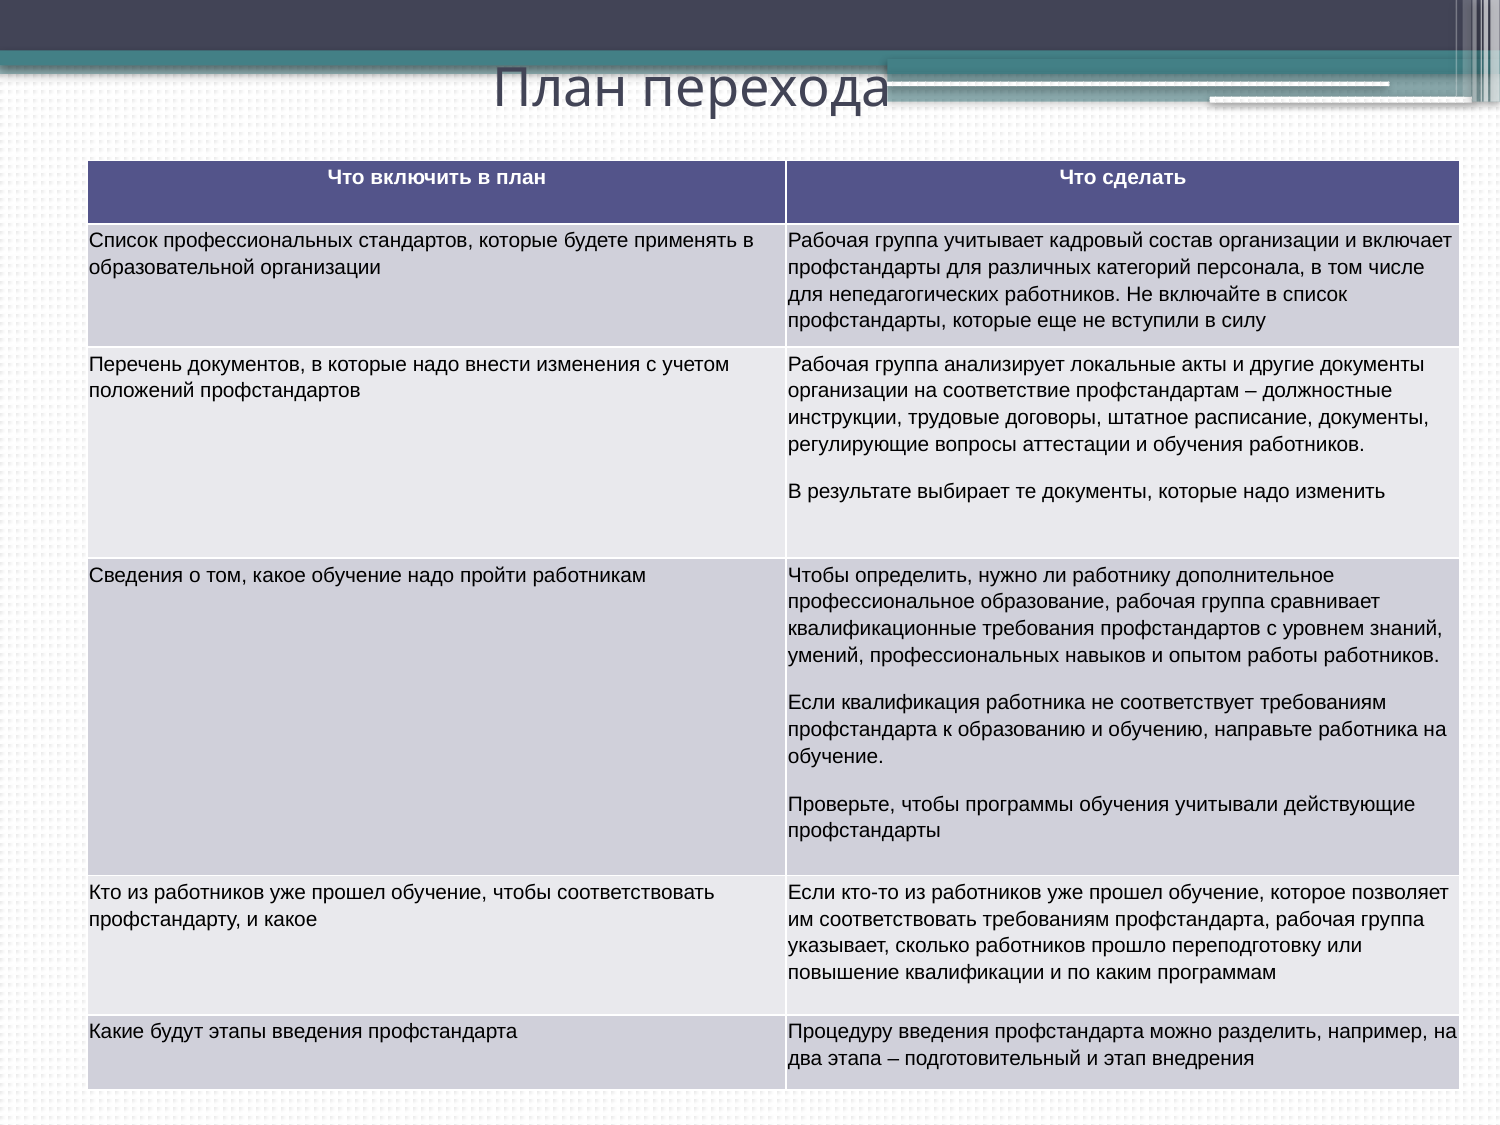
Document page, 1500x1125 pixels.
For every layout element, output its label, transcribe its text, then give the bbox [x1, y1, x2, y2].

table_cell Какие будут этапы введения профстандарта [88, 1016, 785, 1089]
table_cell Рабочая группа анализирует локальные акты и другие документы организации на соответствие профстандартам – должностные инструкции, трудовые договоры, штатное расписание, документы, регулирующие вопросы аттестации и обучения работников. В результате выбирает те документы, которые надо изменить [787, 348, 1459, 557]
table_cell Список профессиональных стандартов, которые будете применять в образовательной организации [88, 225, 785, 346]
title План перехода [477, 45, 1125, 126]
table_cell Чтобы определить, нужно ли работнику дополнительное профессиональное образование, рабочая группа сравнивает квалификационные требования профстандартов с уровнем знаний, умений, профессиональных навыков и опытом работы работников. Если квалификация работника не соответствует требованиям профстандарта к образованию и обучению, направьте работника на обучение. Проверьте, чтобы программы обучения учитывали действующие профстандарты [787, 559, 1459, 875]
table_cell Если кто-то из работников уже прошел обучение, которое позволяет им соответствовать требованиям профстандарта, рабочая группа указывает, сколько работников прошло переподготовку или повышение квалификации и по каким программам [787, 876, 1459, 1014]
table_cell Сведения о том, какое обучение надо пройти работникам [88, 559, 785, 875]
table_cell Кто из работников уже прошел обучение, чтобы соответствовать профстандарту, и какое [88, 876, 785, 1014]
table_header Что сделать [787, 161, 1459, 223]
table_cell Процедуру введения профстандарта можно разделить, например, на два этапа – подготовительный и этап внедрения [787, 1016, 1459, 1089]
table_header Что включить в план [88, 161, 785, 223]
table_cell Перечень документов, в которые надо внести изменения с учетом положений профстандартов [88, 348, 785, 557]
table_cell Рабочая группа учитывает кадровый состав организации и включает профстандарты для различных категорий персонала, в том числе для непедагогических работников. Не включайте в список профстандарты, которые еще не вступили в силу [787, 225, 1459, 346]
